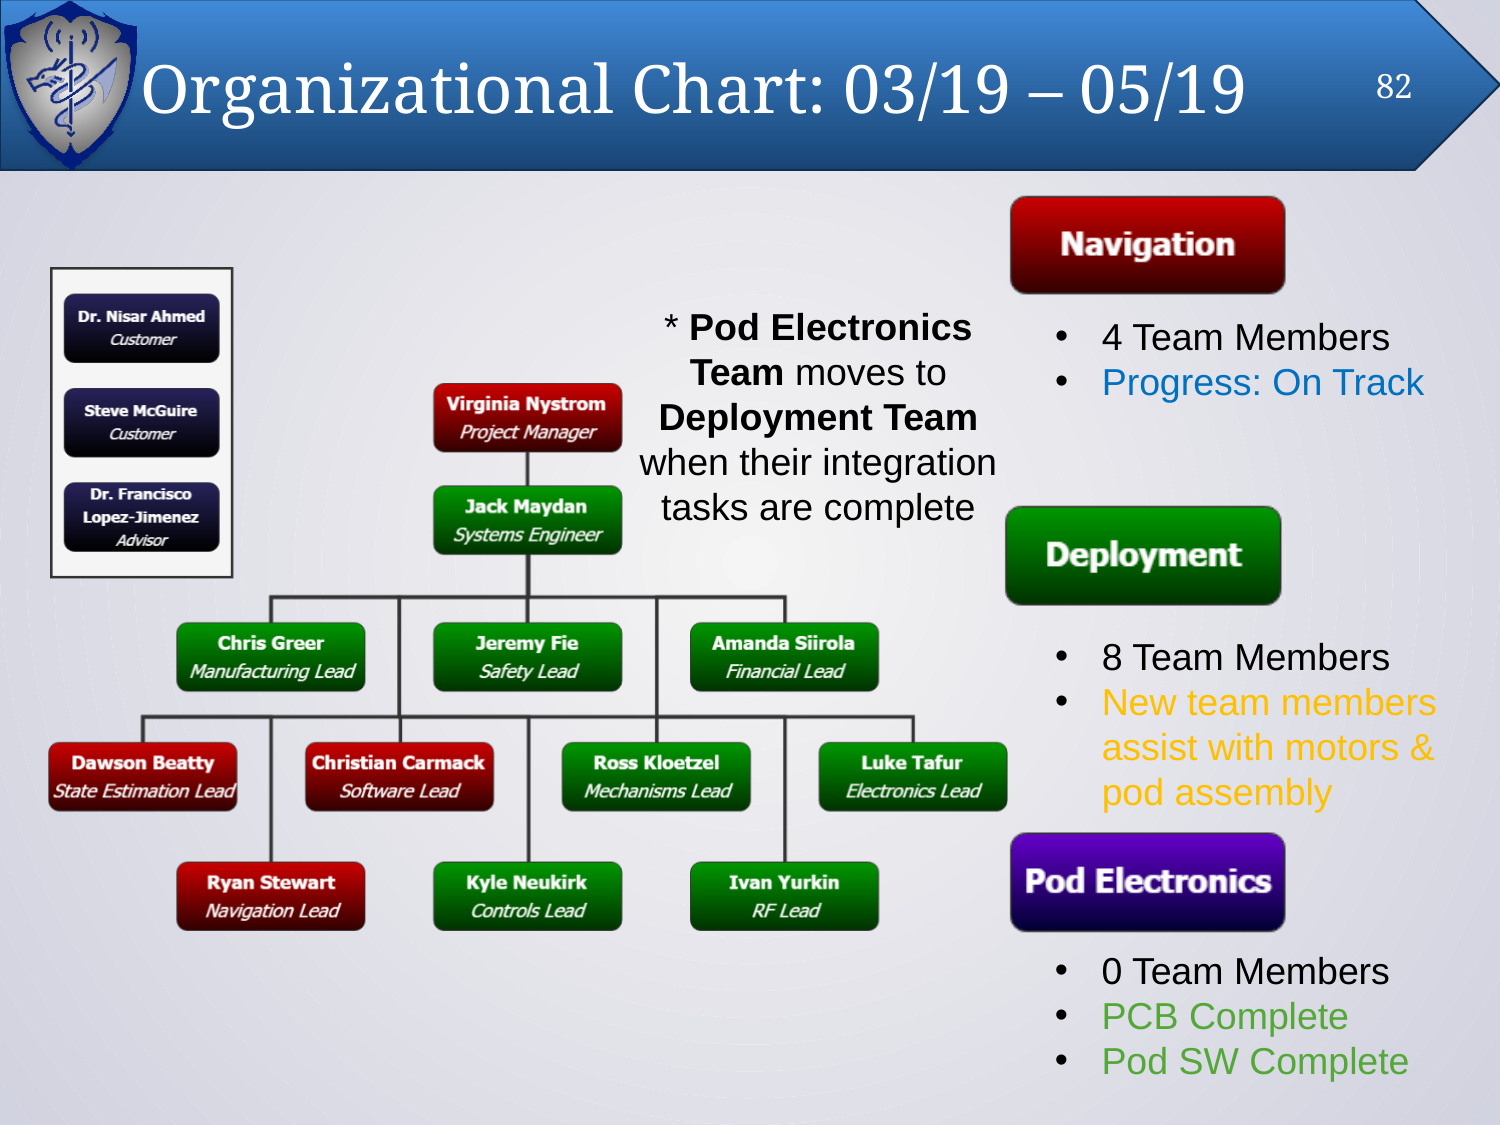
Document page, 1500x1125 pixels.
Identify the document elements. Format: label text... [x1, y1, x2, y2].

text_box * Pod Electronics Team moves to Deployment Team when their integration tasks are complete [596, 295, 1040, 488]
picture [0, 0, 141, 175]
slide_number 82 [1364, 59, 1462, 120]
title Organizational Chart: 03/19 – 05/19 [128, 26, 1305, 158]
text_box 0 Team Members PCB Complete Pod SW Complete [1039, 939, 1457, 1091]
text_box 4 Team Members Progress: On Track [1039, 305, 1500, 412]
picture [995, 177, 1305, 309]
text_box 8 Team Members New team members assist with motors & pod assembly [1039, 625, 1483, 823]
picture [33, 267, 1305, 966]
